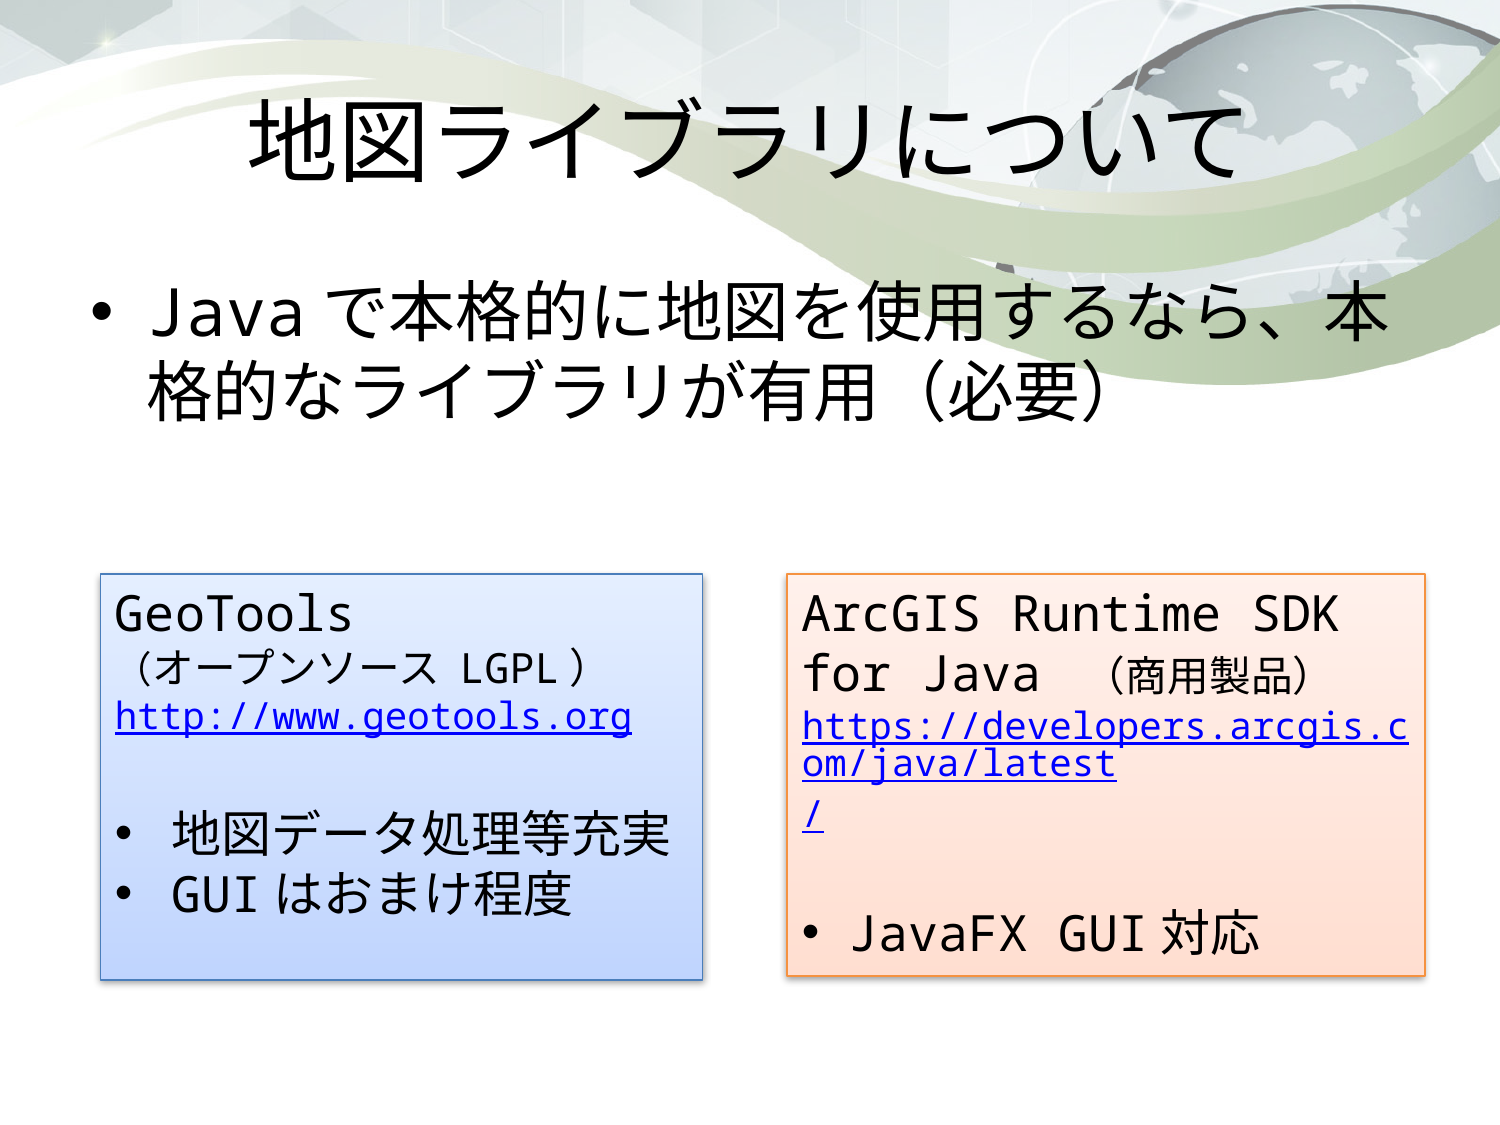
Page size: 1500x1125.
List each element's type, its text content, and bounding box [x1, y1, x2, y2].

text_box ArcGIS Runtime SDK for Java （商用製品） https://developers.arcgis.com/java/latest/ JavaFX GUI対応 [786, 573, 1426, 977]
list Javaで本格的に地図を使用するなら、本格的なライブラリが有用（必要） [75, 262, 1425, 516]
text_box ステップ５ [0, 0, 1500, 1125]
title 地図ライブラリについて [75, 45, 1425, 233]
text_box GeoTools （オープンソース LGPL） http://www.geotools.org 地図データ処理等充実 GUIはおまけ程度 [100, 573, 703, 981]
